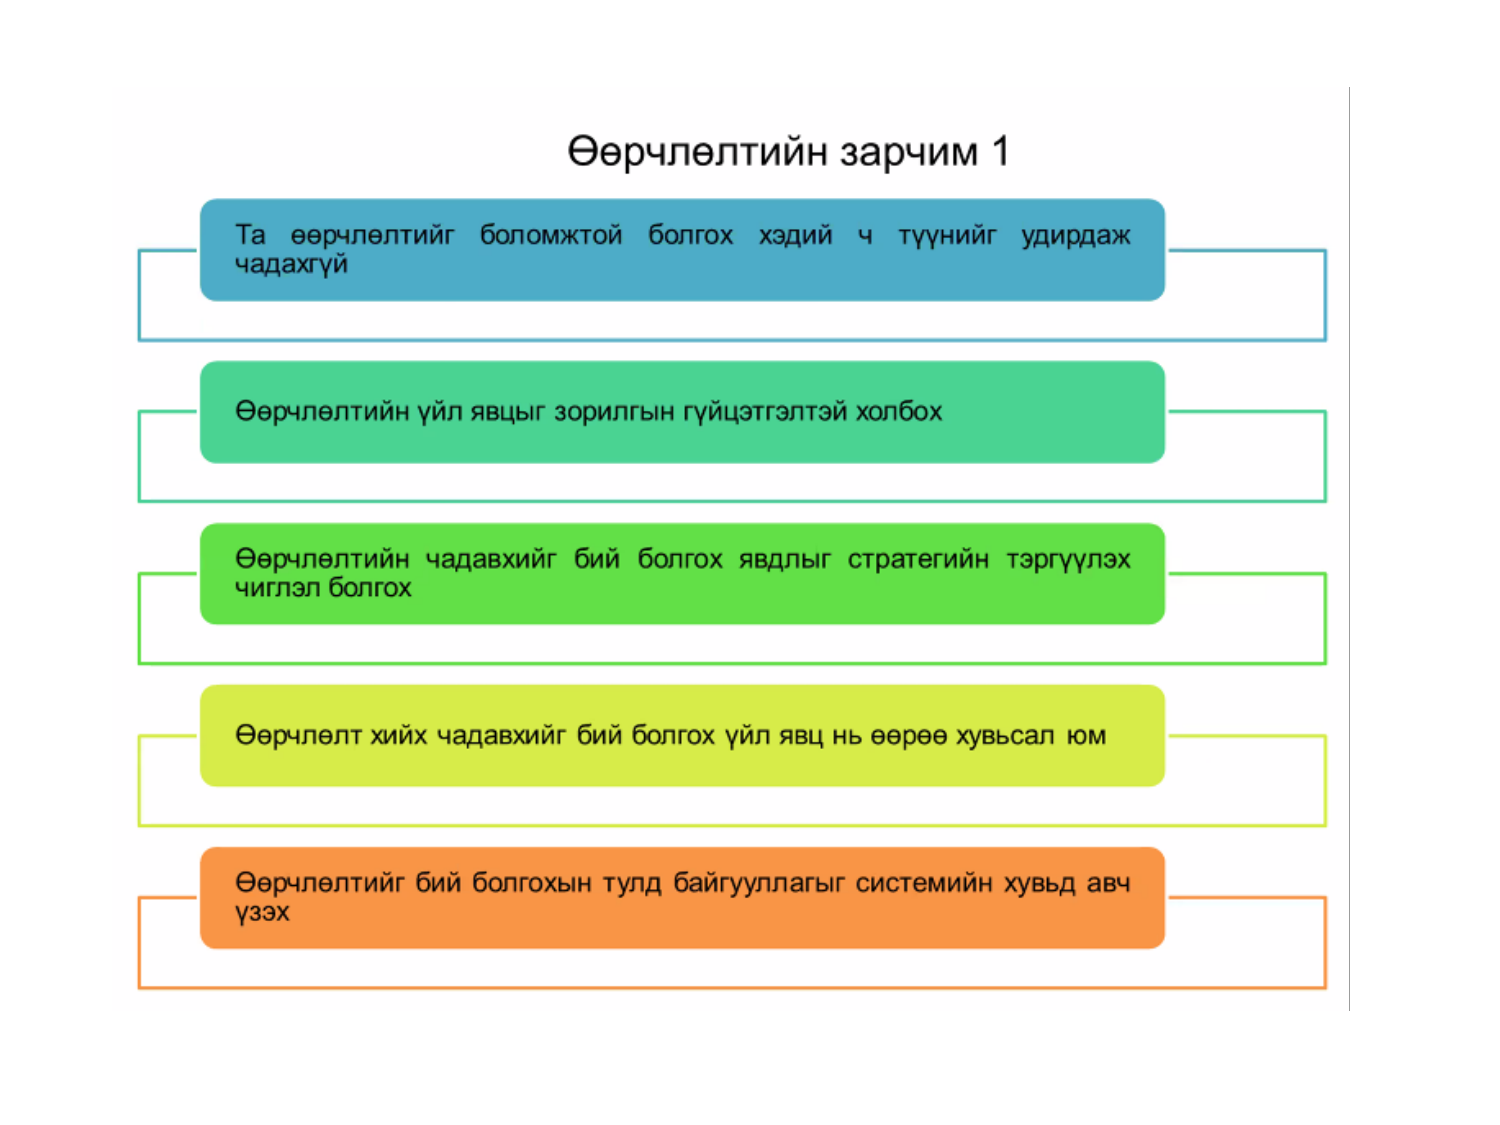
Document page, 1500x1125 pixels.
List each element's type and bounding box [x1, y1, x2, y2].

picture [112, 87, 1351, 1011]
